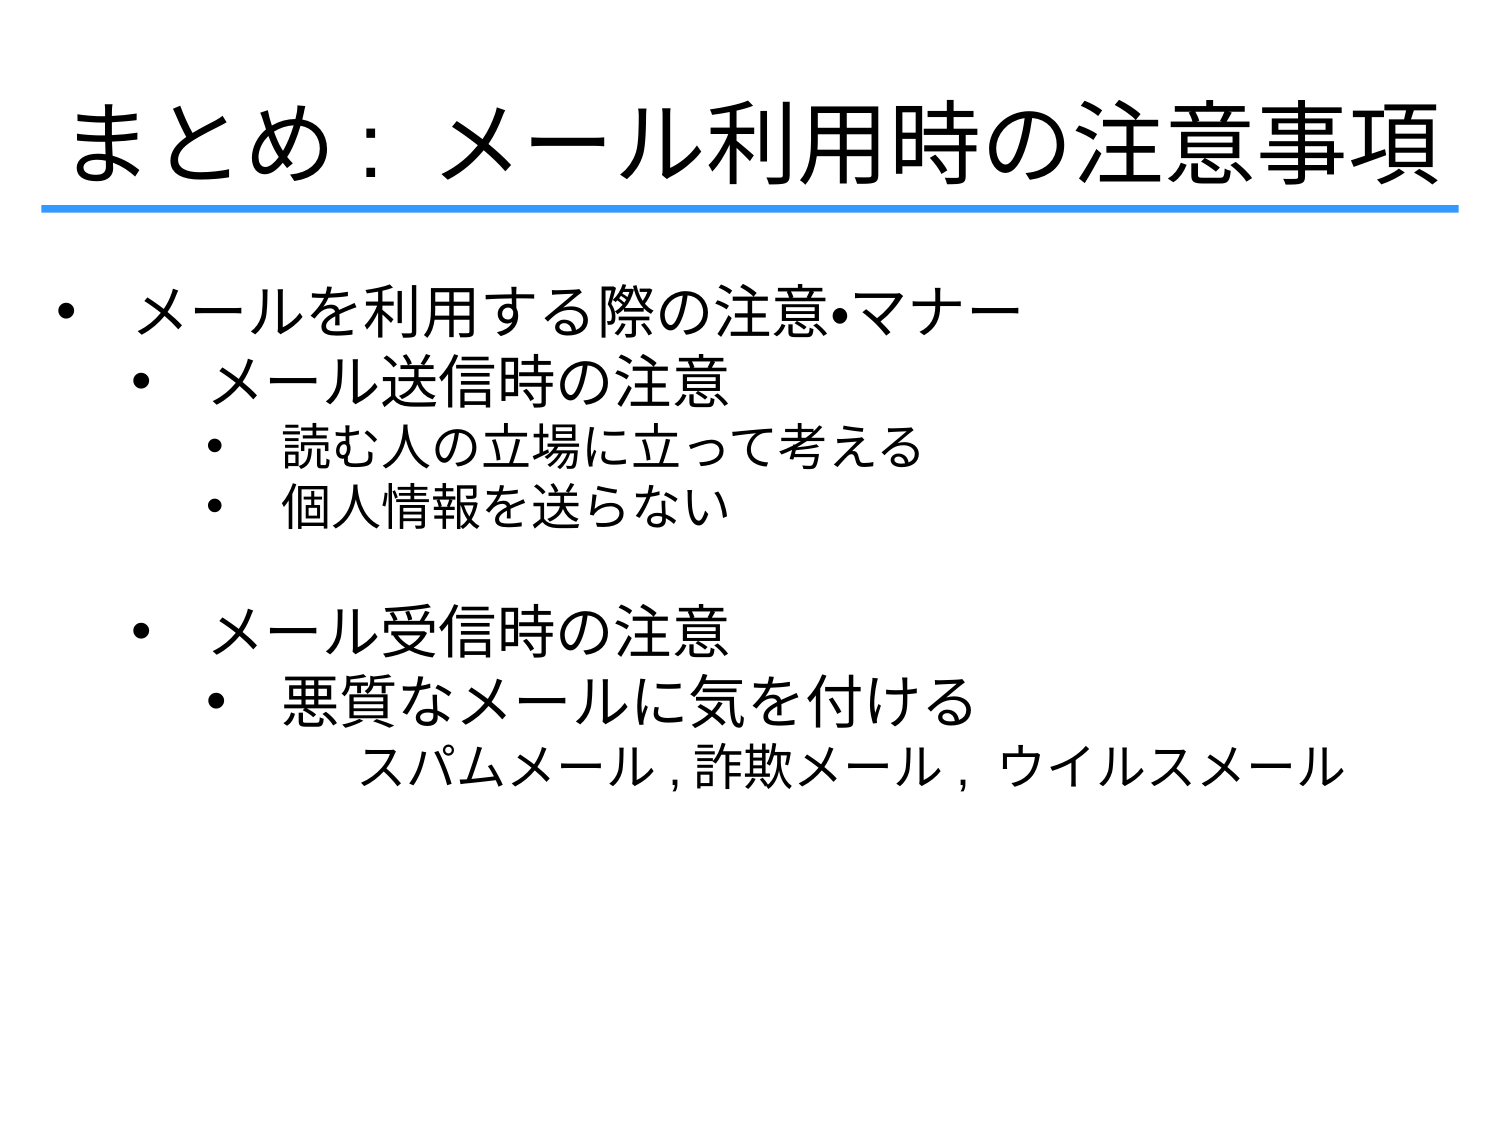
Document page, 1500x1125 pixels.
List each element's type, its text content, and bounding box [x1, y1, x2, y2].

text_box メールを利用する際の注意・マナー メール送信時の注意 読む人の立場に立って考える 個人情報を送らない メール受信時の注意 悪質なメールに気を付ける スパムメール,詐欺メール, ウイルスメール [41, 268, 1459, 803]
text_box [41, 78, 1460, 213]
